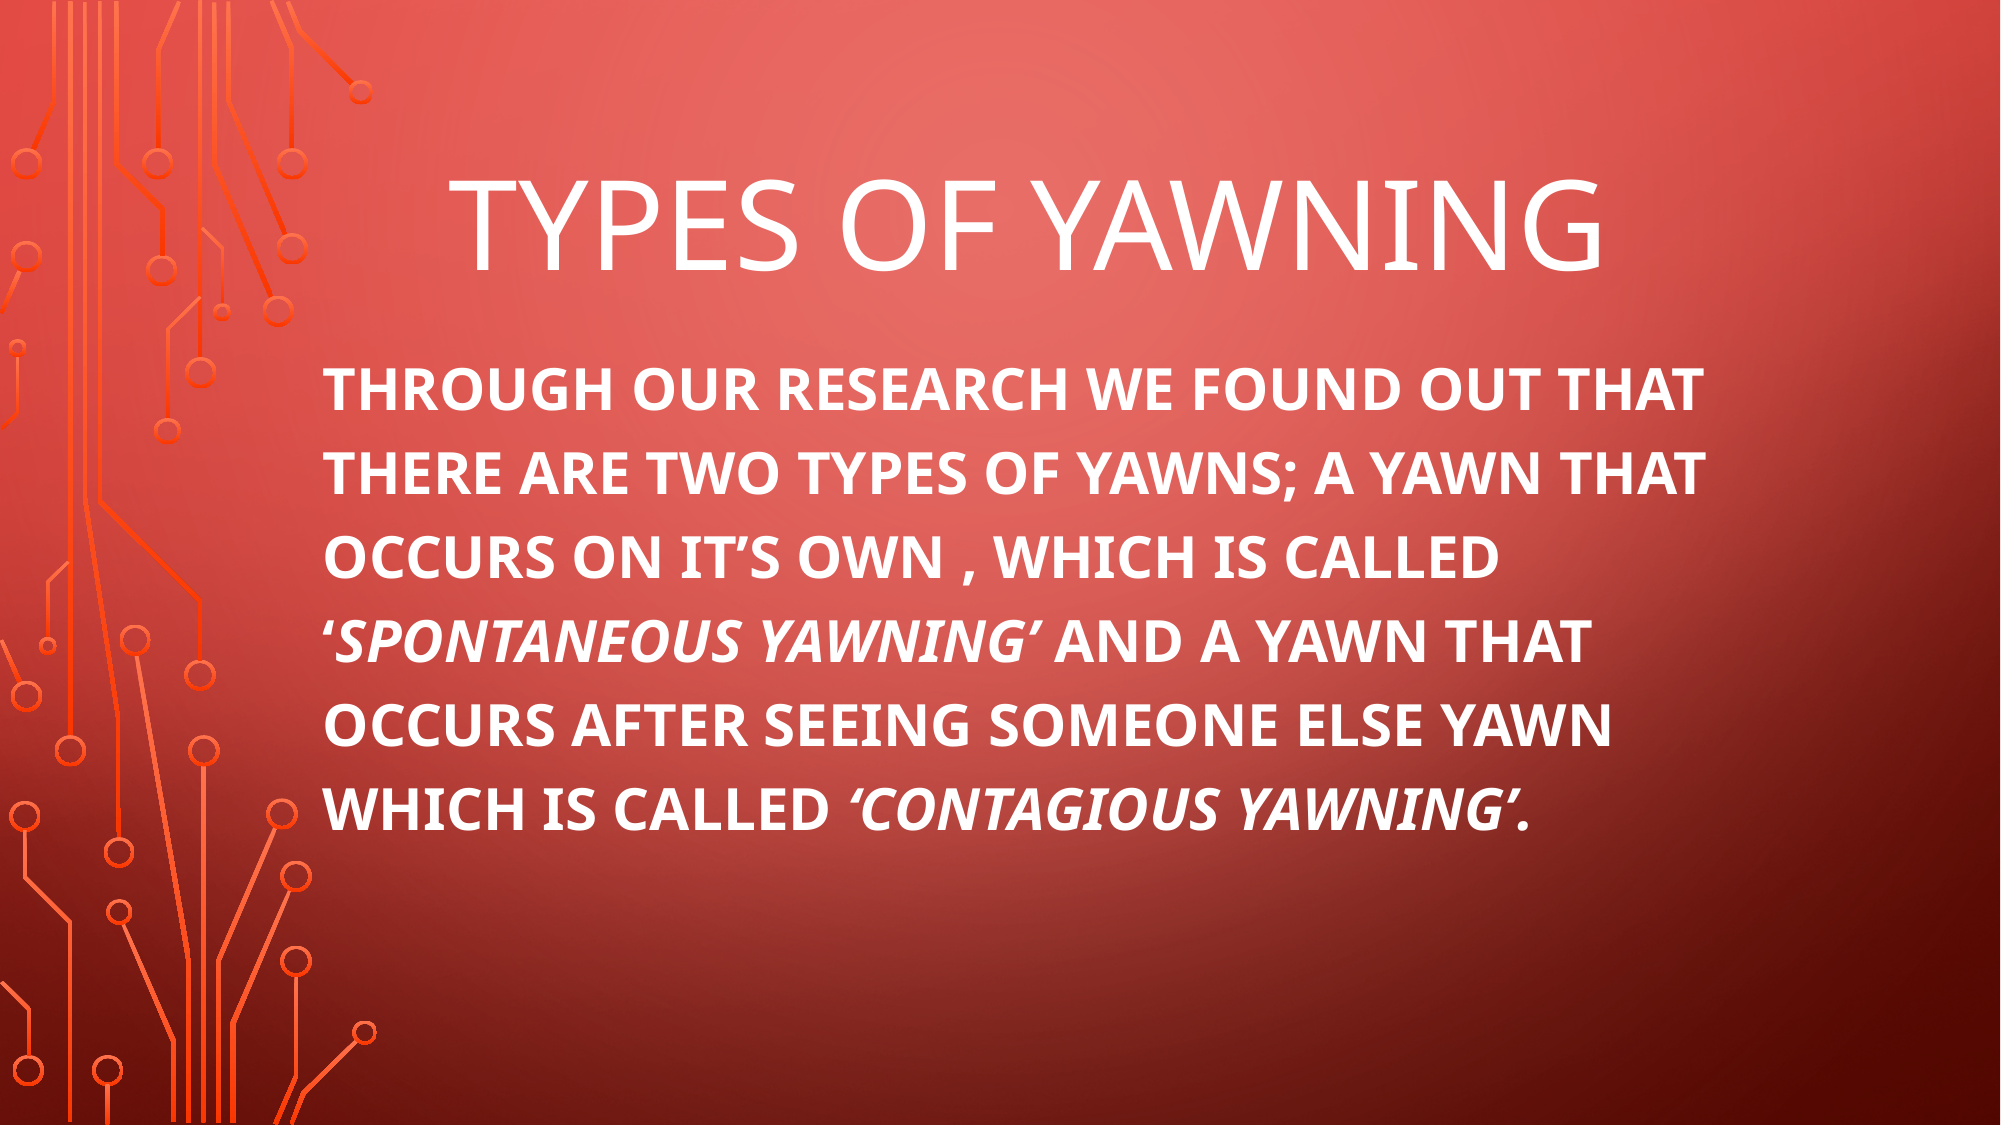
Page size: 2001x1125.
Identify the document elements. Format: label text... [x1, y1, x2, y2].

title Types of yawning [307, 184, 1750, 305]
subtitle Through our research we found out that There are two types of yawns; a yawn that occurs on it’s own , which is called ‘spontaneous yawning’ and a yawn that occurs after seeing someone else yawn which is called ‘contagious yawning’. [307, 331, 1750, 863]
